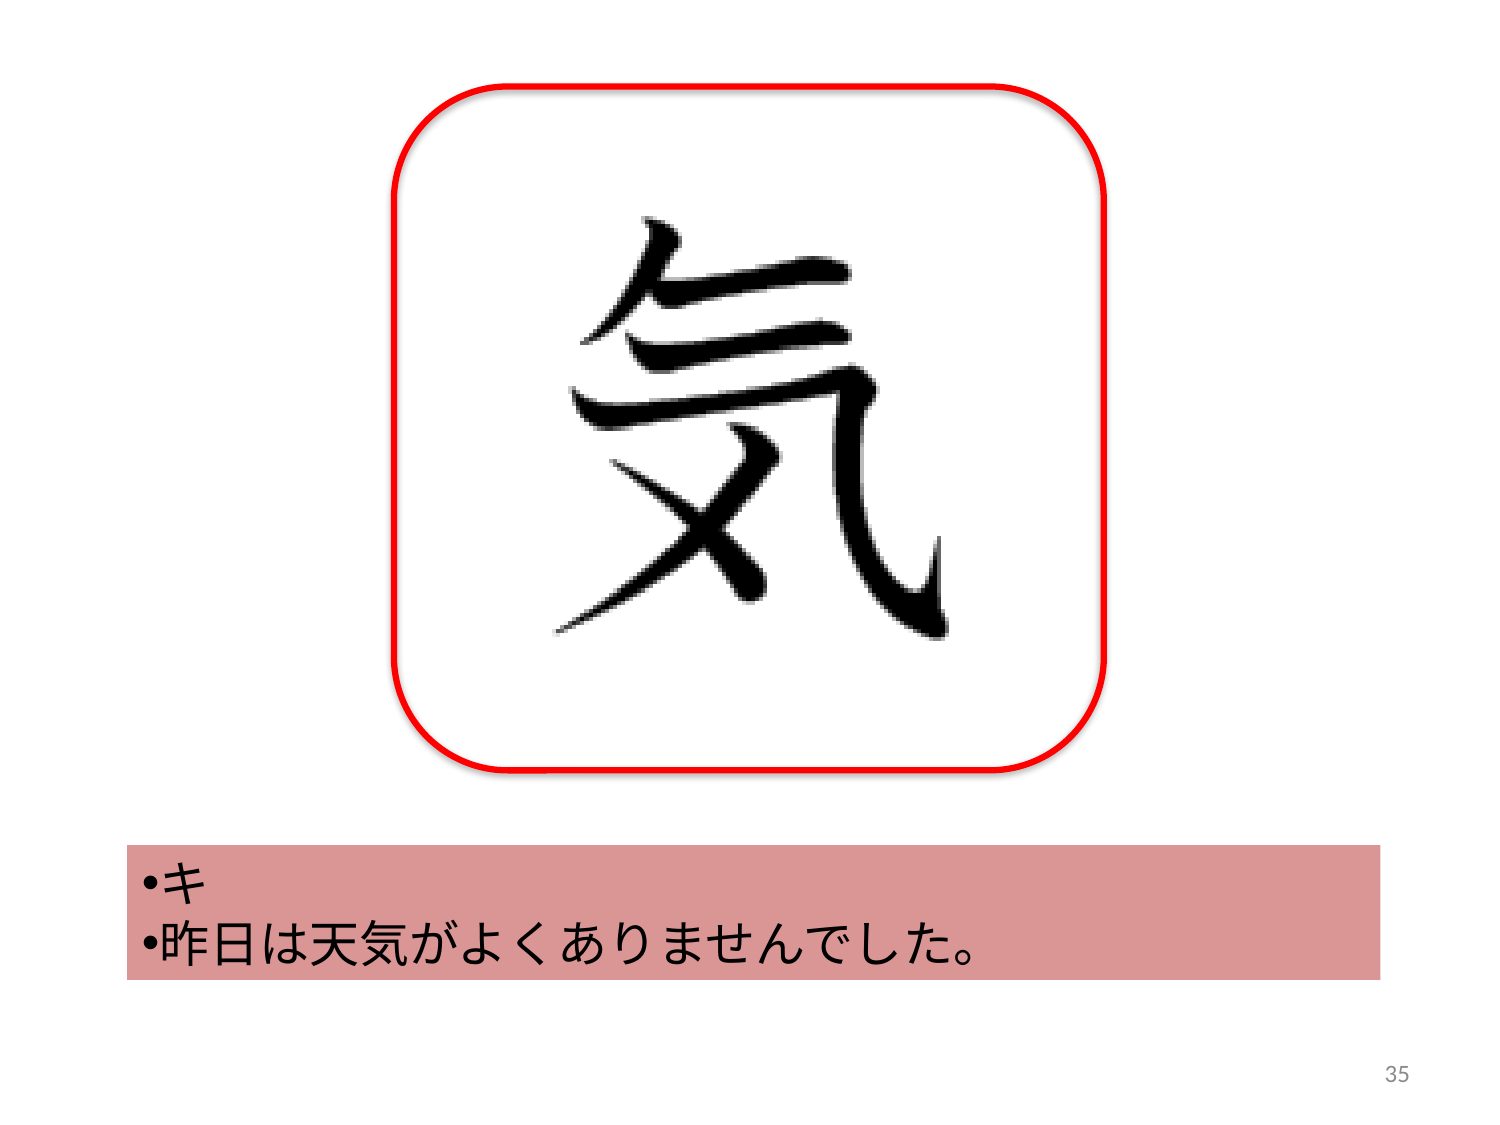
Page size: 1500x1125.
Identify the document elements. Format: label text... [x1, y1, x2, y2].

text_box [426, 187, 1076, 675]
slide_number 35 [1074, 1042, 1425, 1103]
text_box [393, 85, 1105, 772]
text_box キ 昨日は天気がよくありませんでした。 [127, 845, 1381, 980]
